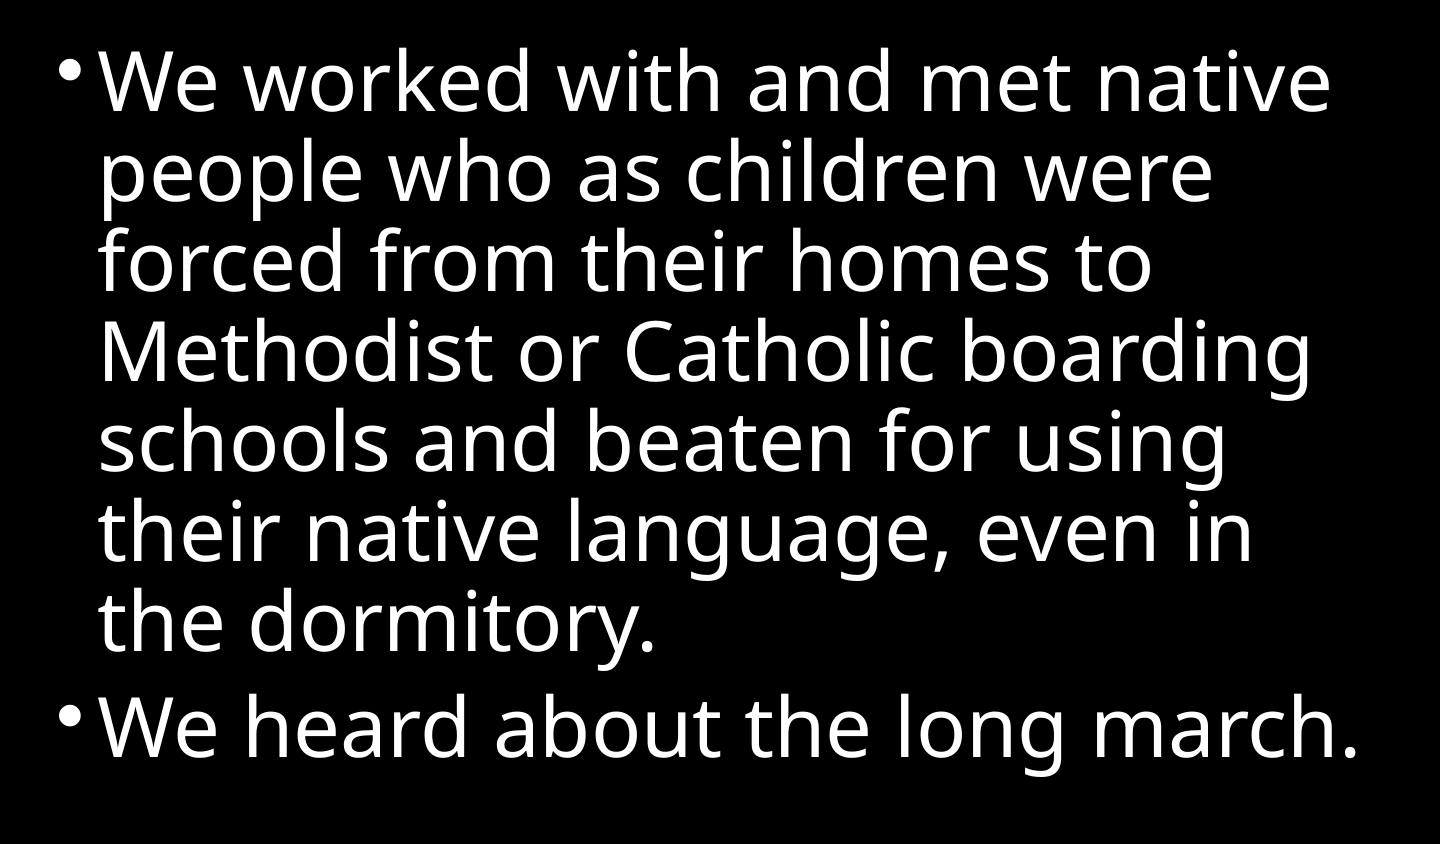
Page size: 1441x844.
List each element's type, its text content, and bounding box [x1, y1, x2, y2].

list We worked with and met native people who as children were forced from their homes to Methodist or Catholic boarding schools and beaten for using their native language, even in the dormitory. We heard about the long march. [45, 34, 1396, 844]
